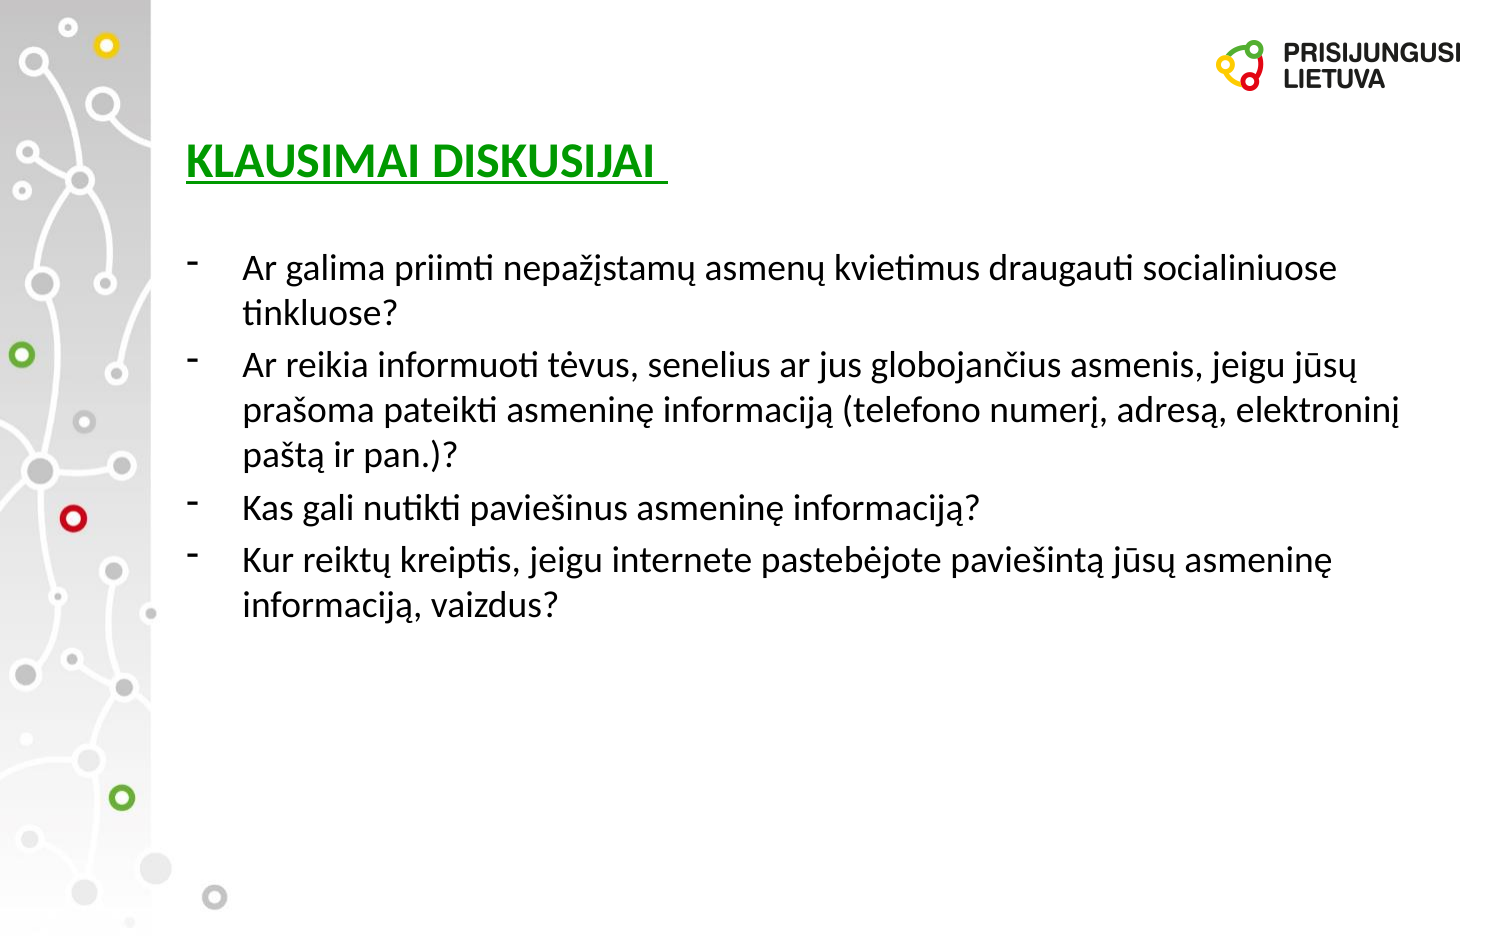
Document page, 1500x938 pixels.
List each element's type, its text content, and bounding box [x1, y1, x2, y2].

title KLAUSIMAI DISKUSIJAI [171, 78, 1415, 235]
picture [0, 0, 237, 938]
list Ar galima priimti nepažįstamų asmenų kvietimus draugauti socialiniuose tinkluose? Ar reikia informuoti tėvus, senelius ar jus globojančius asmenis, jeigu jūsų prašoma pateikti asmeninę informaciją (telefono numerį, adresą, elektroninį paštą ir pan.)? Kas gali nutikti paviešinus asmeninę informaciją? Kur reiktų kreiptis, jeigu internete pastebėjote paviešintą jūsų asmeninę informaciją, vaizdus? [171, 235, 1425, 871]
picture [1208, 40, 1466, 93]
